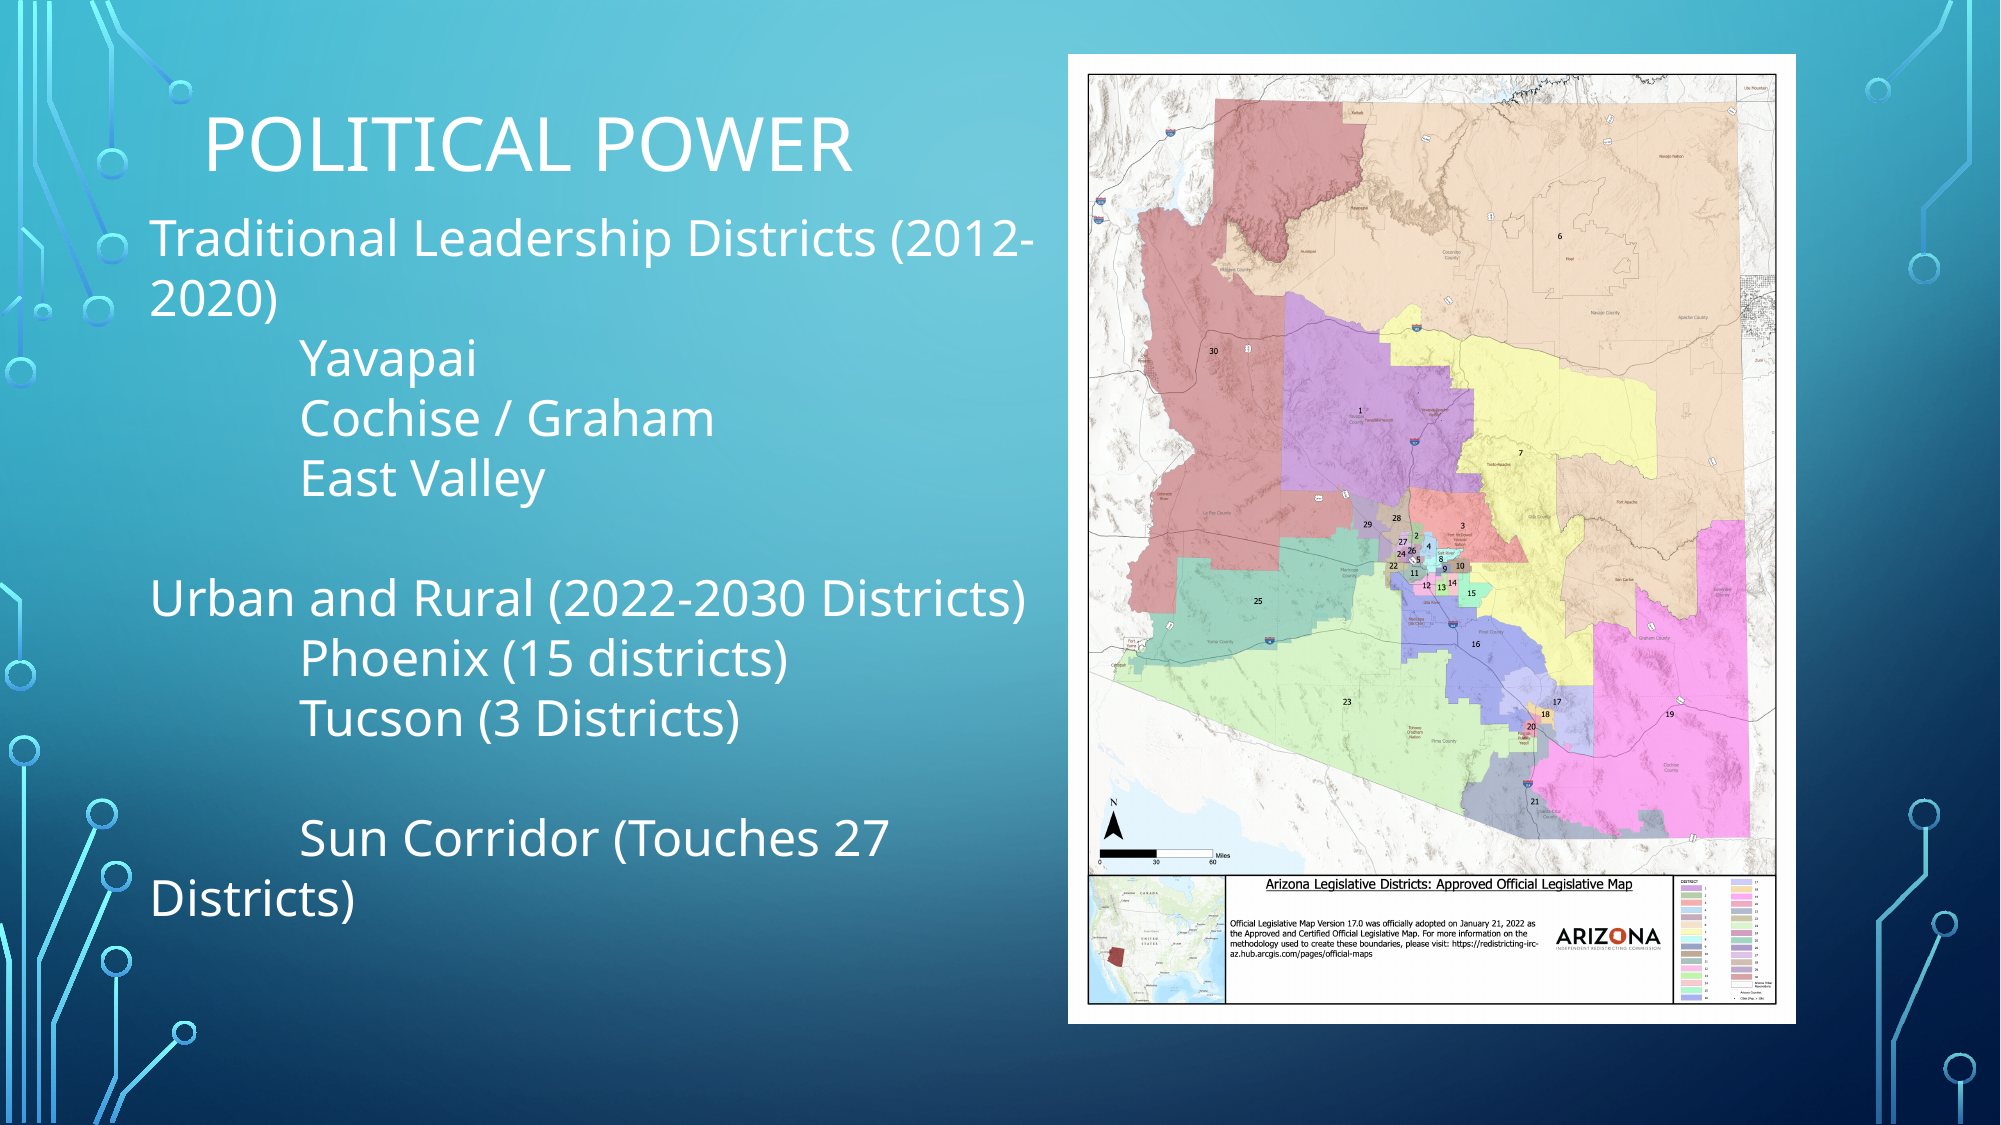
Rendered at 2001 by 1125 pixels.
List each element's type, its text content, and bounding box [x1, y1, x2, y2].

text_box Traditional Leadership Districts (2012-2020) Yavapai Cochise / Graham East Valley Urban and Rural (2022-2030 Districts) Phoenix (15 districts) Tucson (3 Districts) Sun Corridor (Touches 27 Districts) [135, 198, 1052, 979]
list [1068, 54, 1796, 1024]
title Political Power [187, 26, 1813, 269]
